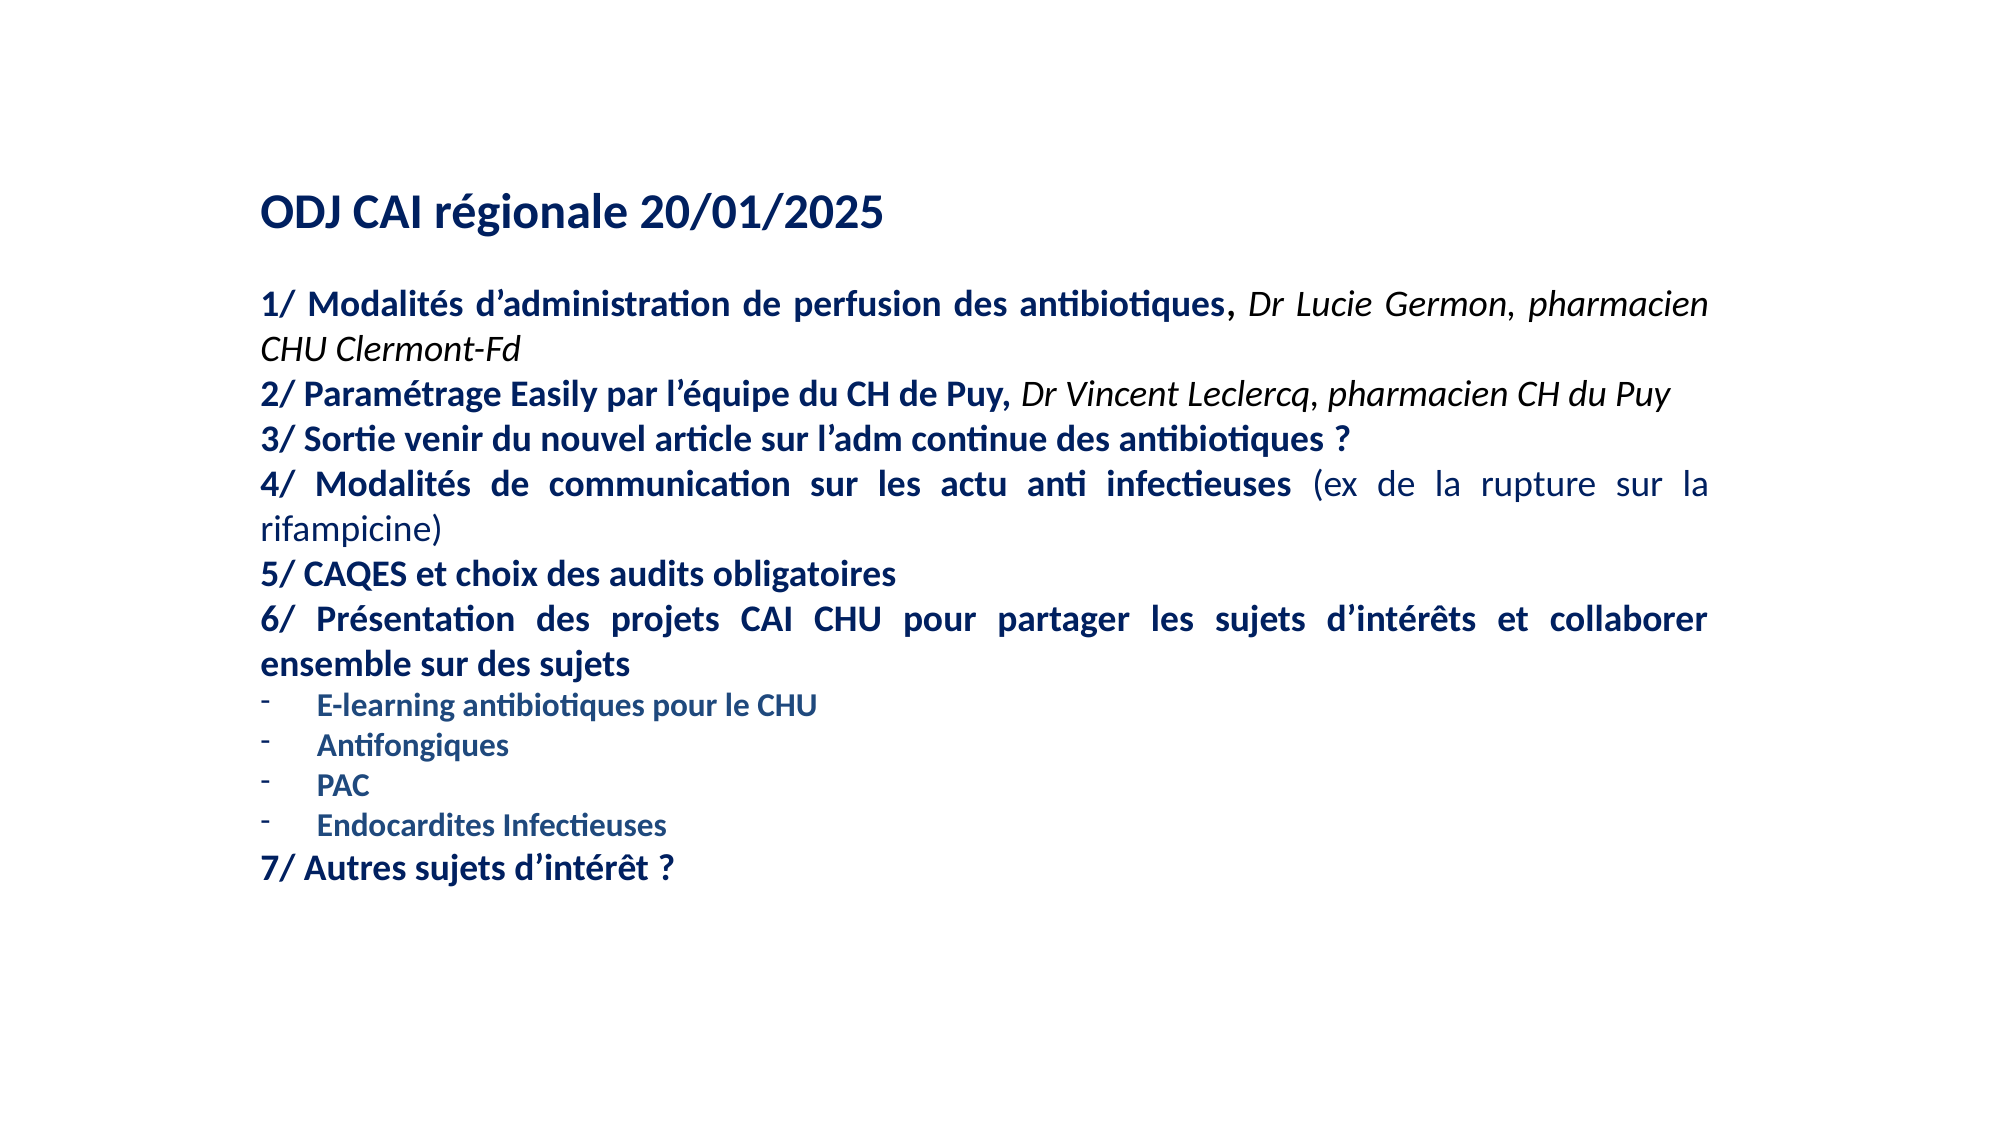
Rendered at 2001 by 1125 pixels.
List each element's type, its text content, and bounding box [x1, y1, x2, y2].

text_box ODJ CAI régionale 20/01/2025 1/ Modalités d’administration de perfusion des antibiotiques, Dr Lucie Germon, pharmacien CHU Clermont-Fd 2/ Paramétrage Easily par l’équipe du CH de Puy, Dr Vincent Leclercq, pharmacien CH du Puy 3/ Sortie venir du nouvel article sur l’adm continue des antibiotiques ? 4/ Modalités de communication sur les actu anti infectieuses (ex de la rupture sur la rifampicine) 5/ CAQES et choix des audits obligatoires 6/ Présentation des projets CAI CHU pour partager les sujets d’intérêts et collaborer ensemble sur des sujets E-learning antibiotiques pour le CHU Antifongiques PAC Endocardites Infectieuses 7/ Autres sujets d’intérêt ? [245, 171, 1725, 896]
